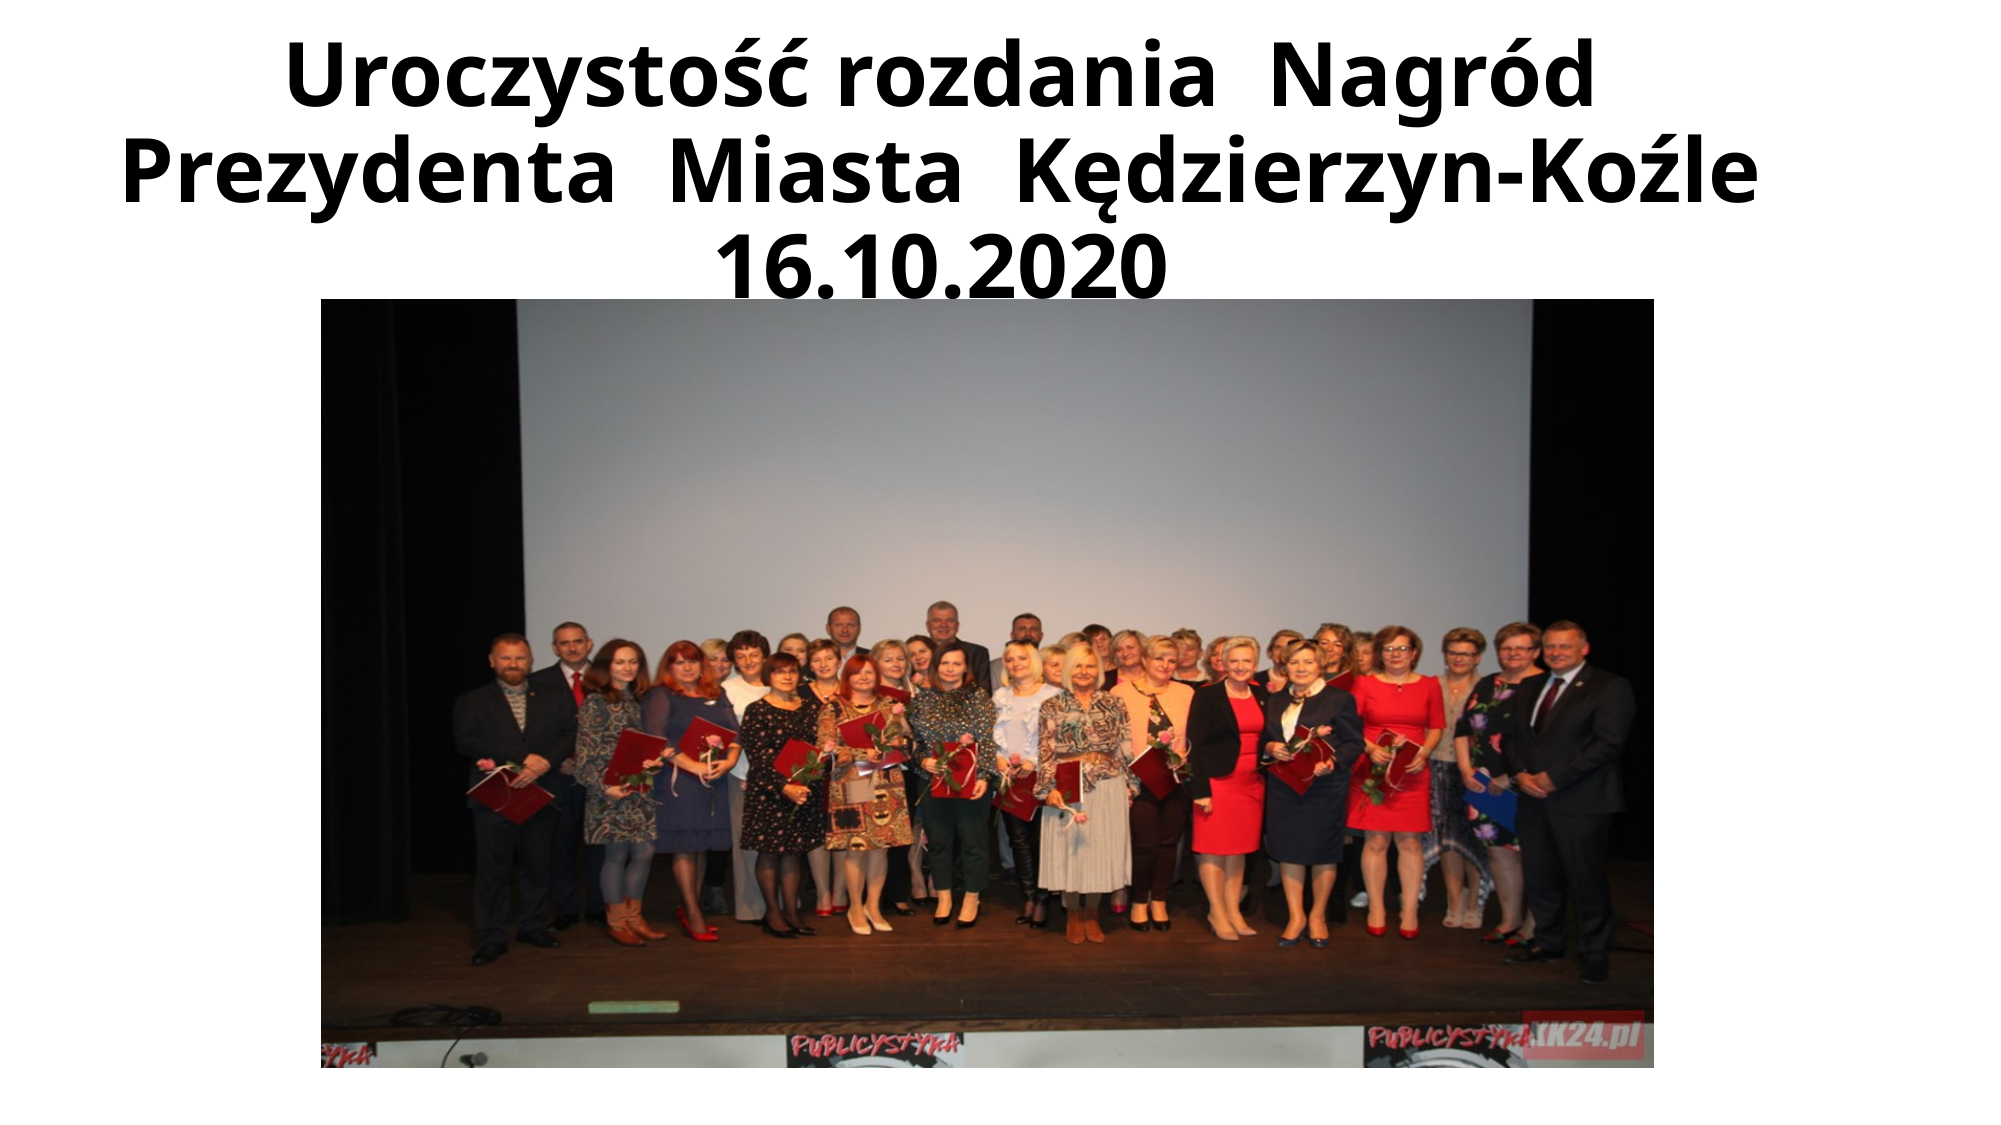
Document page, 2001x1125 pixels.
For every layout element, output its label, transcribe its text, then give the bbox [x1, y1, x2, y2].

title Uroczystość rozdania Nagród Prezydenta Miasta Kędzierzyn-Koźle 16.10.2020 [20, 21, 1863, 326]
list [321, 299, 1654, 1068]
